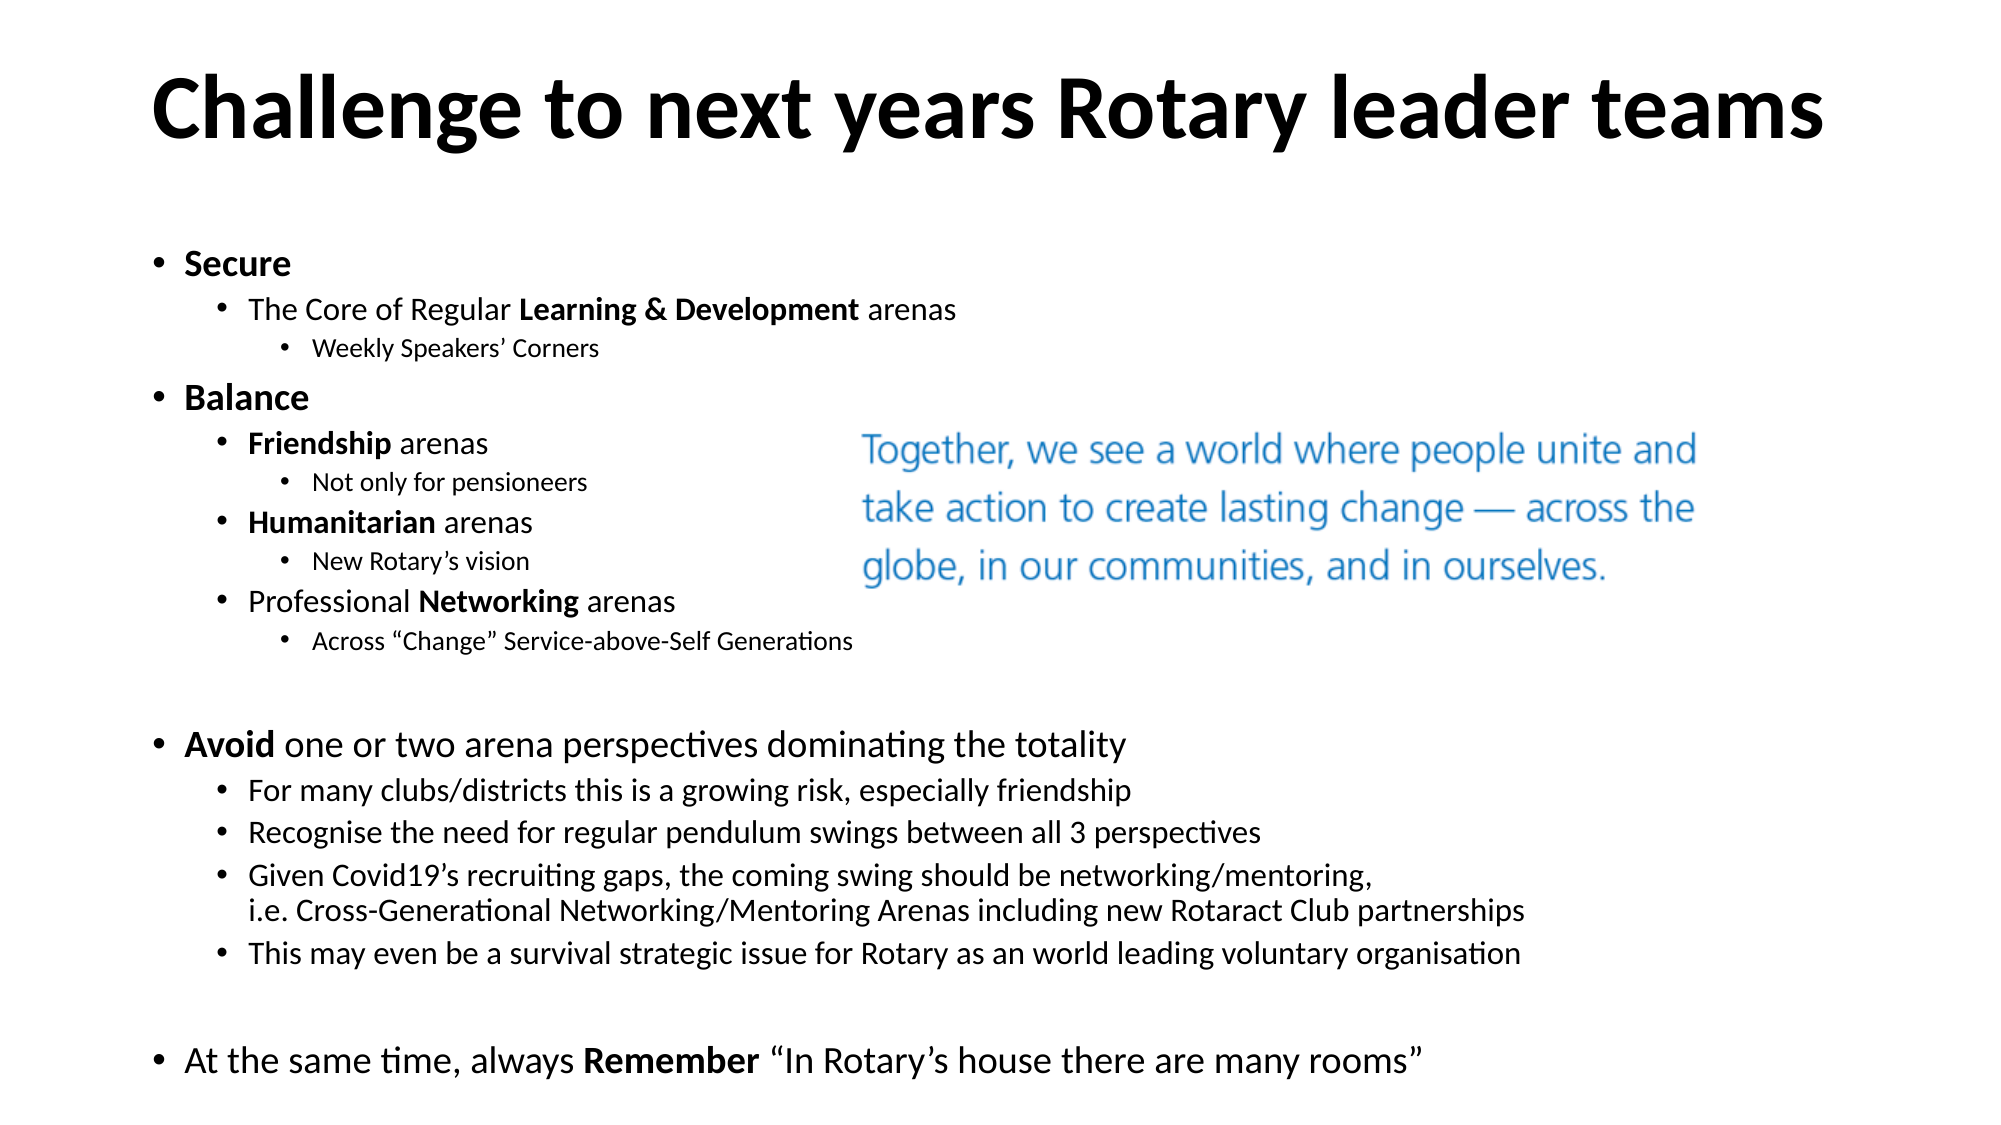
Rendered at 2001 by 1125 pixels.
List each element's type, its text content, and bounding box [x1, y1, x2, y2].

list Secure The Core of Regular Learning & Development arenas Weekly Speakers’ Corners Balance Friendship arenas Not only for pensioneers Humanitarian arenas New Rotary’s vision Professional Networking arenas Across “Change” Service-above-Self Generations Avoid one or two arena perspectives dominating the totality For many clubs/districts this is a growing risk, especially friendship Recognise the need for regular pendulum swings between all 3 perspectives Given Covid19’s recruiting gaps, the coming swing should be networking/mentoring, i.e. Cross-Generational Networking/Mentoring Arenas including new Rotaract Club partnerships This may even be a survival strategic issue for Rotary as an world leading voluntary organisation At the same time, always Remember “In Rotary’s house there are many rooms” [137, 235, 1863, 1096]
title Challenge to next years Rotary leader teams [137, 0, 1863, 218]
picture [830, 401, 1739, 613]
